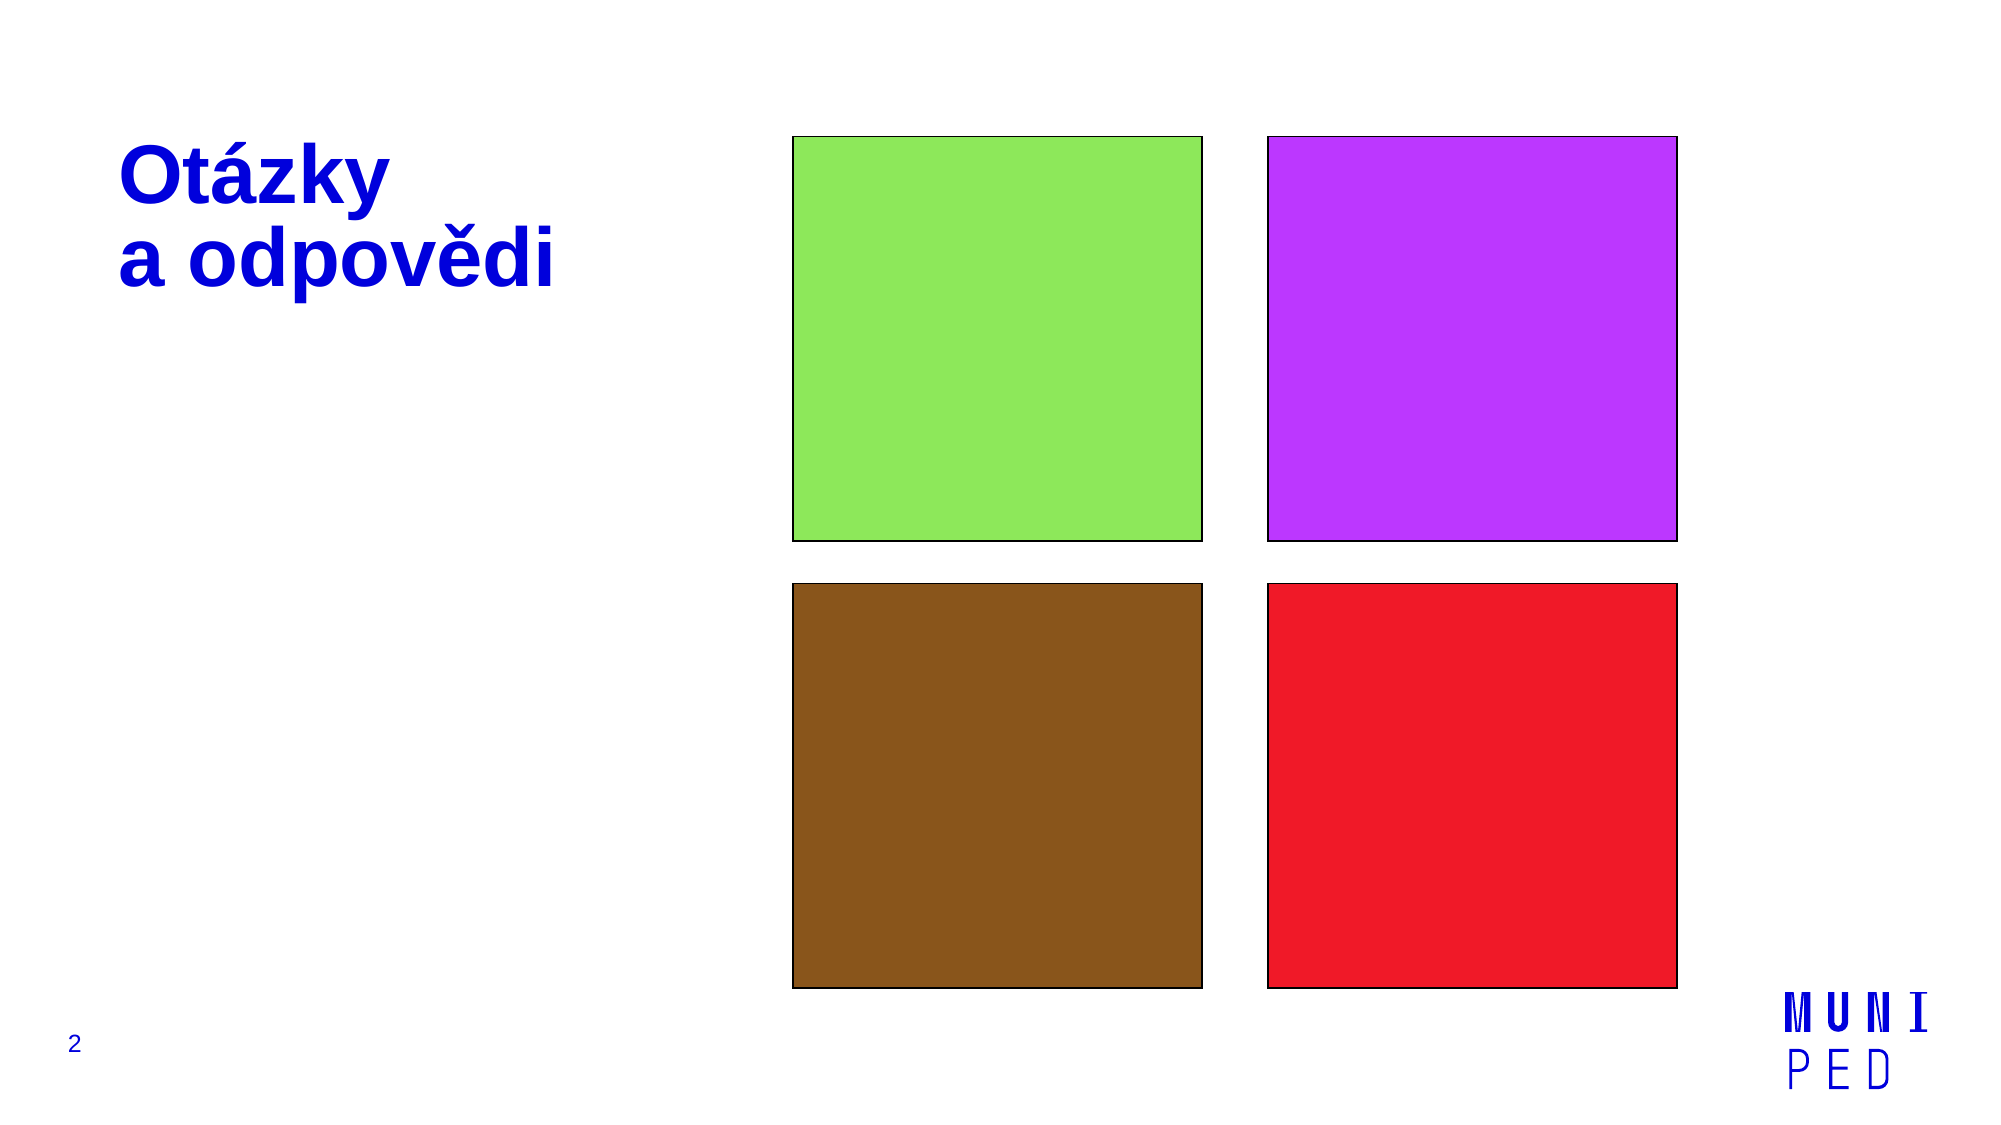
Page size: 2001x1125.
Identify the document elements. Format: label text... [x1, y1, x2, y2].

text_box [792, 583, 1203, 988]
text_box [1268, 211, 1678, 542]
text_box [1268, 583, 1678, 988]
text_box [792, 211, 1203, 542]
slide_number 2 [67, 1021, 110, 1063]
title Otázky a odpovědi [118, 136, 1883, 211]
